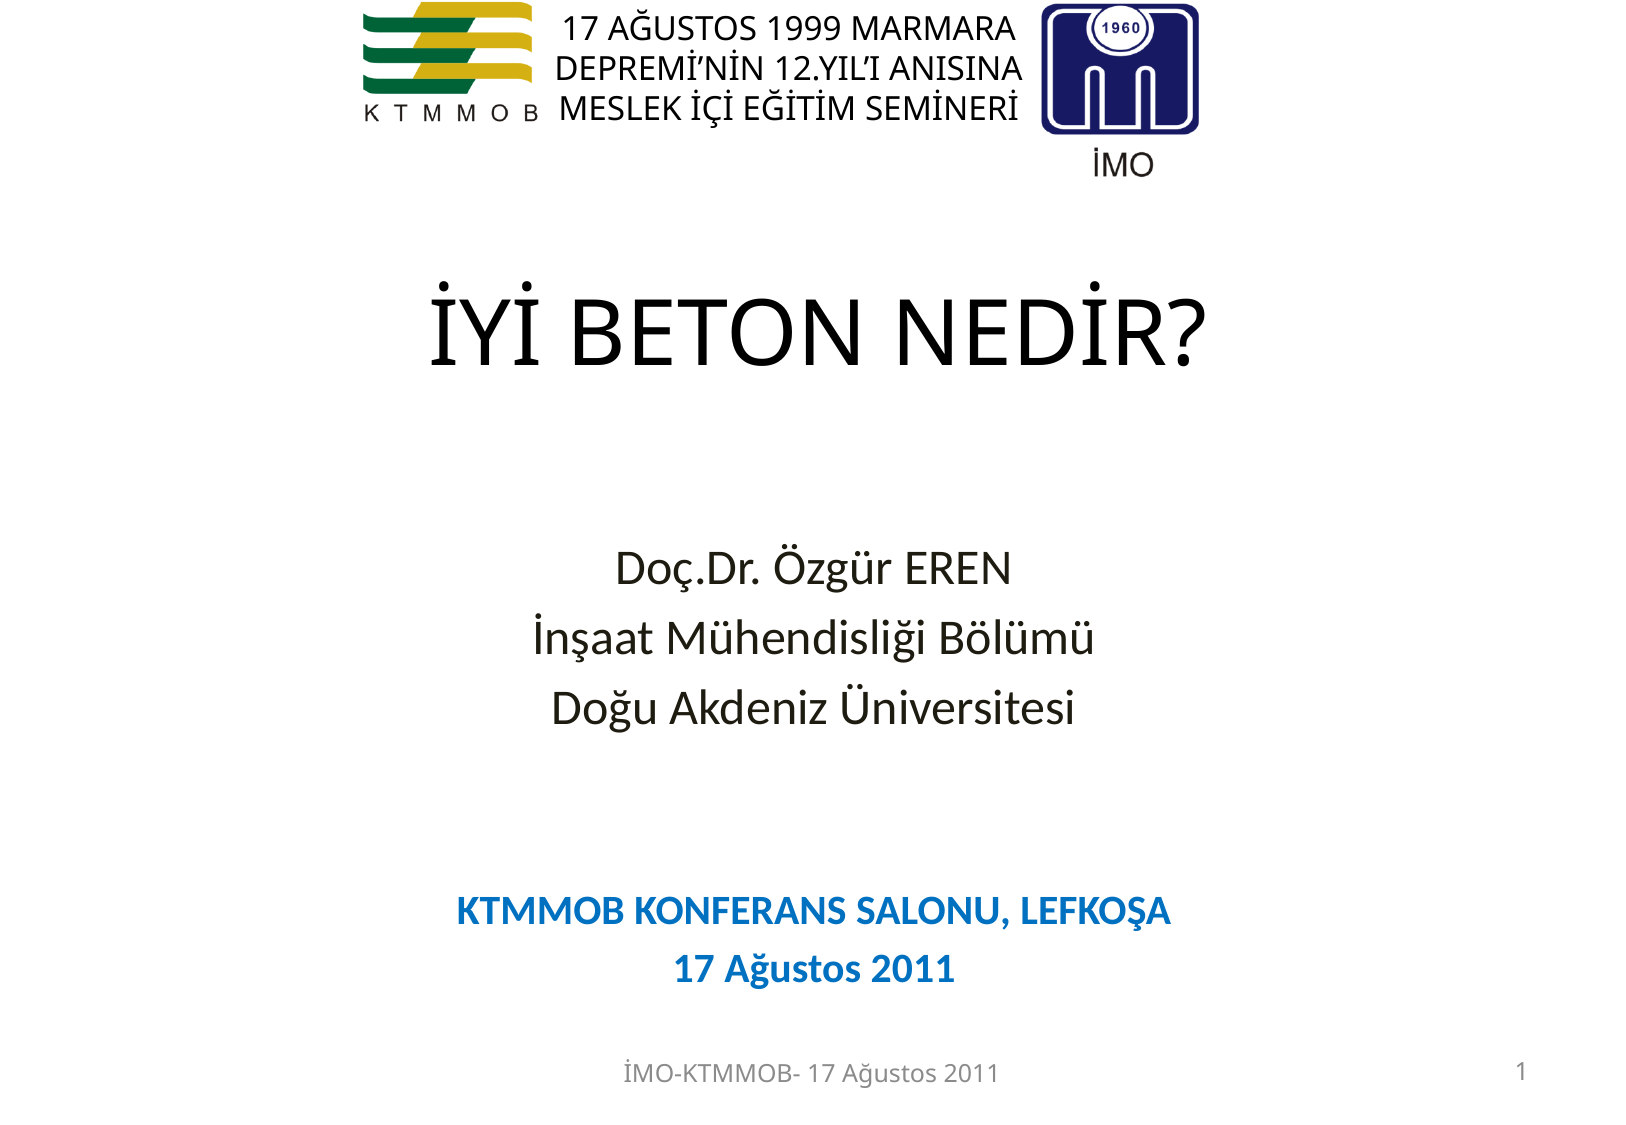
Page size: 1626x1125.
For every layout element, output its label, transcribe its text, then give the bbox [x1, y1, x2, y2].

footer İMO-KTMMOB- 17 Ağustos 2011 [555, 1042, 1070, 1103]
picture [1036, 0, 1203, 183]
subtitle Doç.Dr. Özgür EREN İnşaat Mühendisliği Bölümü Doğu Akdeniz Üniversitesi KTMMOB KONFERANS SALONU, LEFKOŞA 17 Ağustos 2011 [245, 526, 1384, 713]
picture [363, 0, 539, 127]
title İYİ BETON NEDİR? [127, 207, 1509, 450]
slide_number 1 [1164, 1042, 1544, 1103]
text_box 17 AĞUSTOS 1999 MARMARA DEPREMİ’NİN 12.YIL’I ANISINA MESLEK İÇİ EĞİTİM SEMİNERİ [529, 0, 1034, 135]
